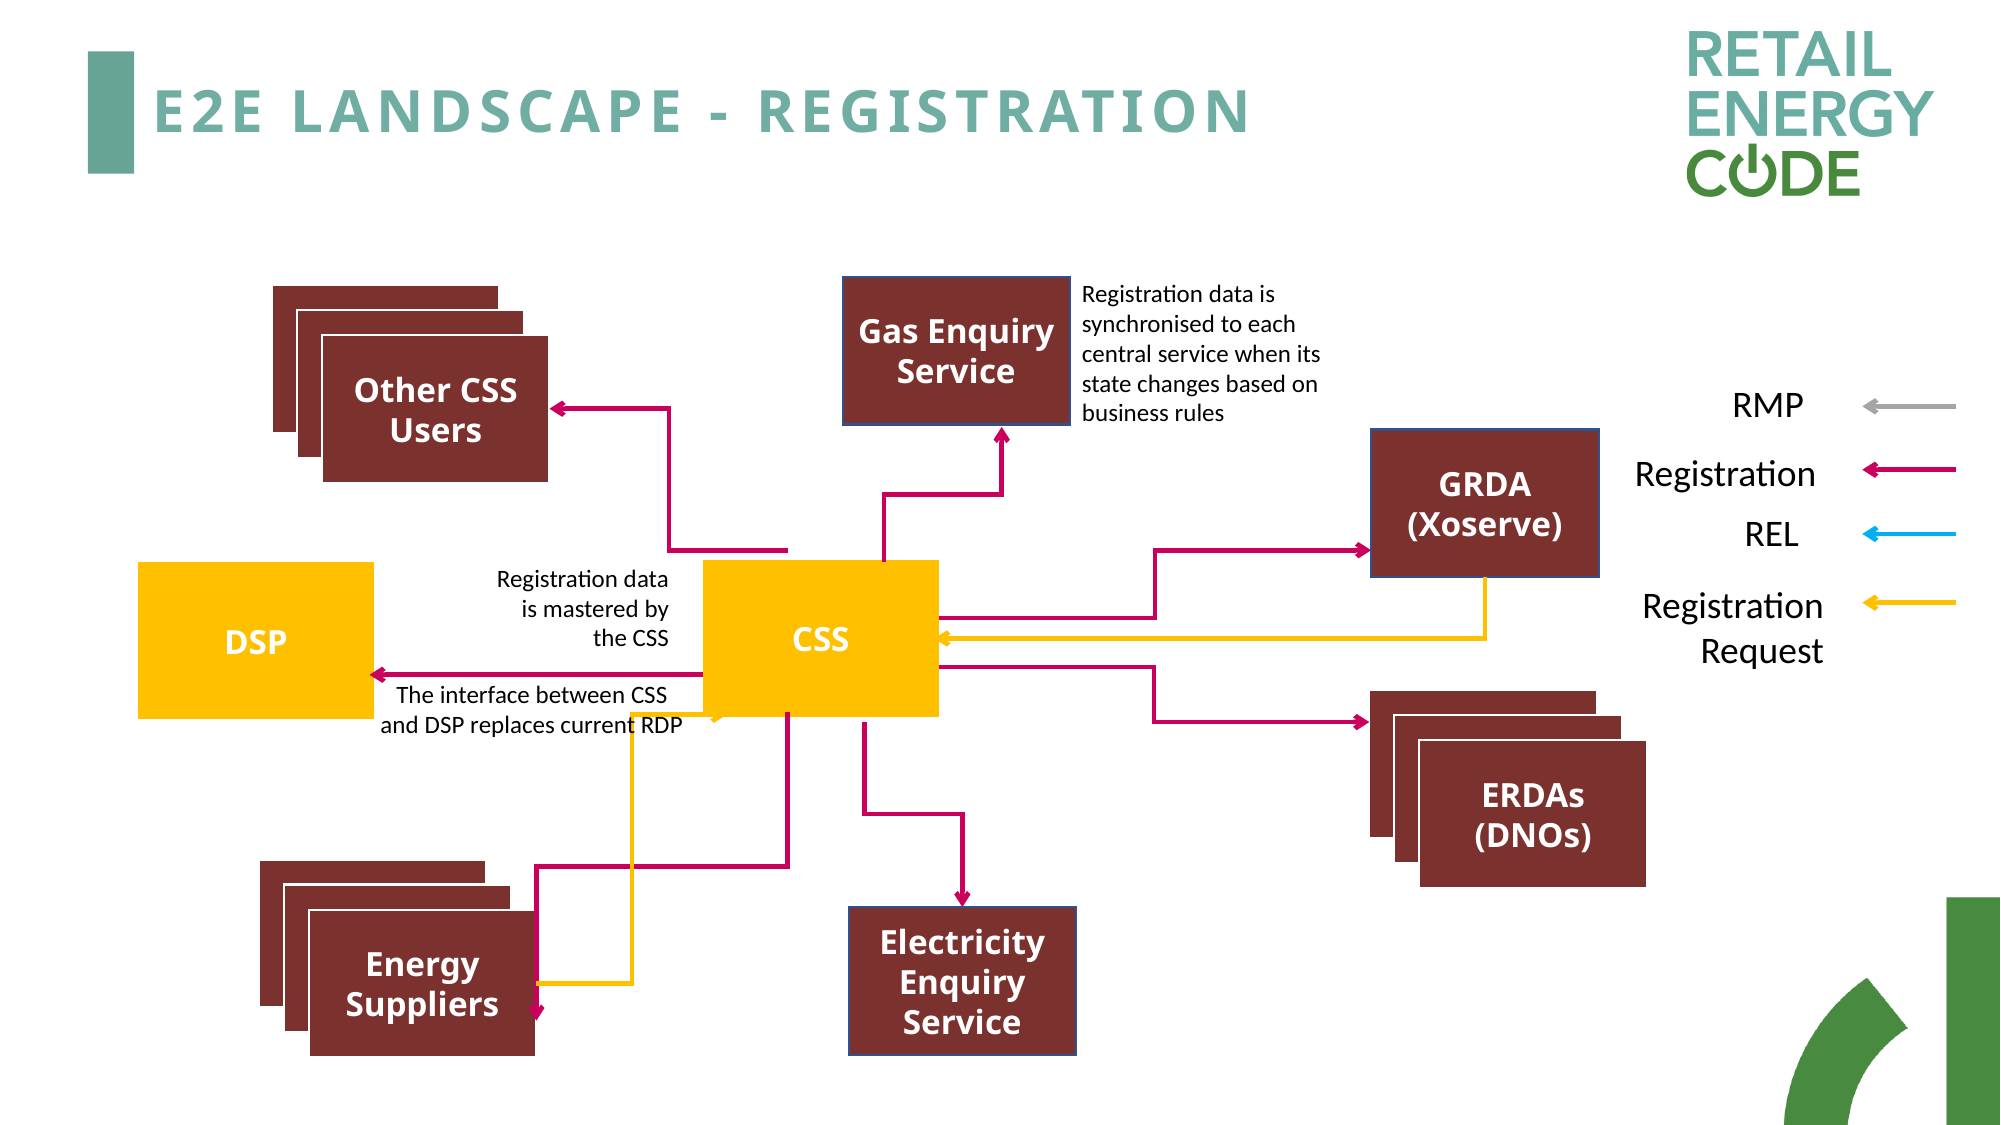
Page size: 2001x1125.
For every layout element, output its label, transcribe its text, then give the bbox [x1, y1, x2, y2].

text_box Energy Suppliers [308, 909, 537, 1058]
text_box Registration [1612, 441, 1839, 502]
text_box REL [1586, 501, 1814, 562]
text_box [1241, 666, 1370, 723]
text_box The interface between CSS and DSP replaces current RDP [360, 671, 703, 746]
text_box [938, 550, 1179, 618]
text_box ERDAs (DNOs) [271, 284, 500, 433]
text_box ERDAs (DNOs) [283, 884, 508, 1033]
text_box Registration Request [1612, 573, 1839, 679]
text_box ERDAs (DNOs) [1394, 714, 1622, 863]
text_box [508, 740, 817, 993]
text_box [549, 408, 788, 551]
picture [1685, 27, 1936, 201]
text_box Registration data is mastered by the CSS [472, 554, 685, 660]
text_box ERDAs (DNOs) [1419, 739, 1647, 888]
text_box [536, 714, 727, 984]
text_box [1241, 550, 1372, 618]
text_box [875, 435, 1011, 554]
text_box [1179, 332, 1241, 884]
text_box Registration data is synchronised to each central service when its state changes based on business rules [1066, 269, 1347, 435]
title E2e landscape - registration [137, 59, 1434, 169]
picture [1782, 897, 2000, 1125]
text_box ERDAs (DNOs) [258, 859, 487, 1008]
text_box GRDA (Xoserve) [1371, 429, 1599, 578]
text_box ERDAs (DNOs) [1369, 689, 1597, 838]
text_box RMP [1715, 372, 1821, 433]
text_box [820, 765, 1006, 864]
text_box Other CSS Users [321, 334, 550, 483]
text_box DSP [142, 566, 370, 715]
text_box CSS [707, 564, 935, 713]
text_box ERDAs (DNOs) [296, 309, 525, 458]
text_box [938, 666, 1179, 723]
text_box Electricity Enquiry Service [848, 907, 1077, 1055]
text_box Gas Enquiry Service [842, 276, 1066, 425]
